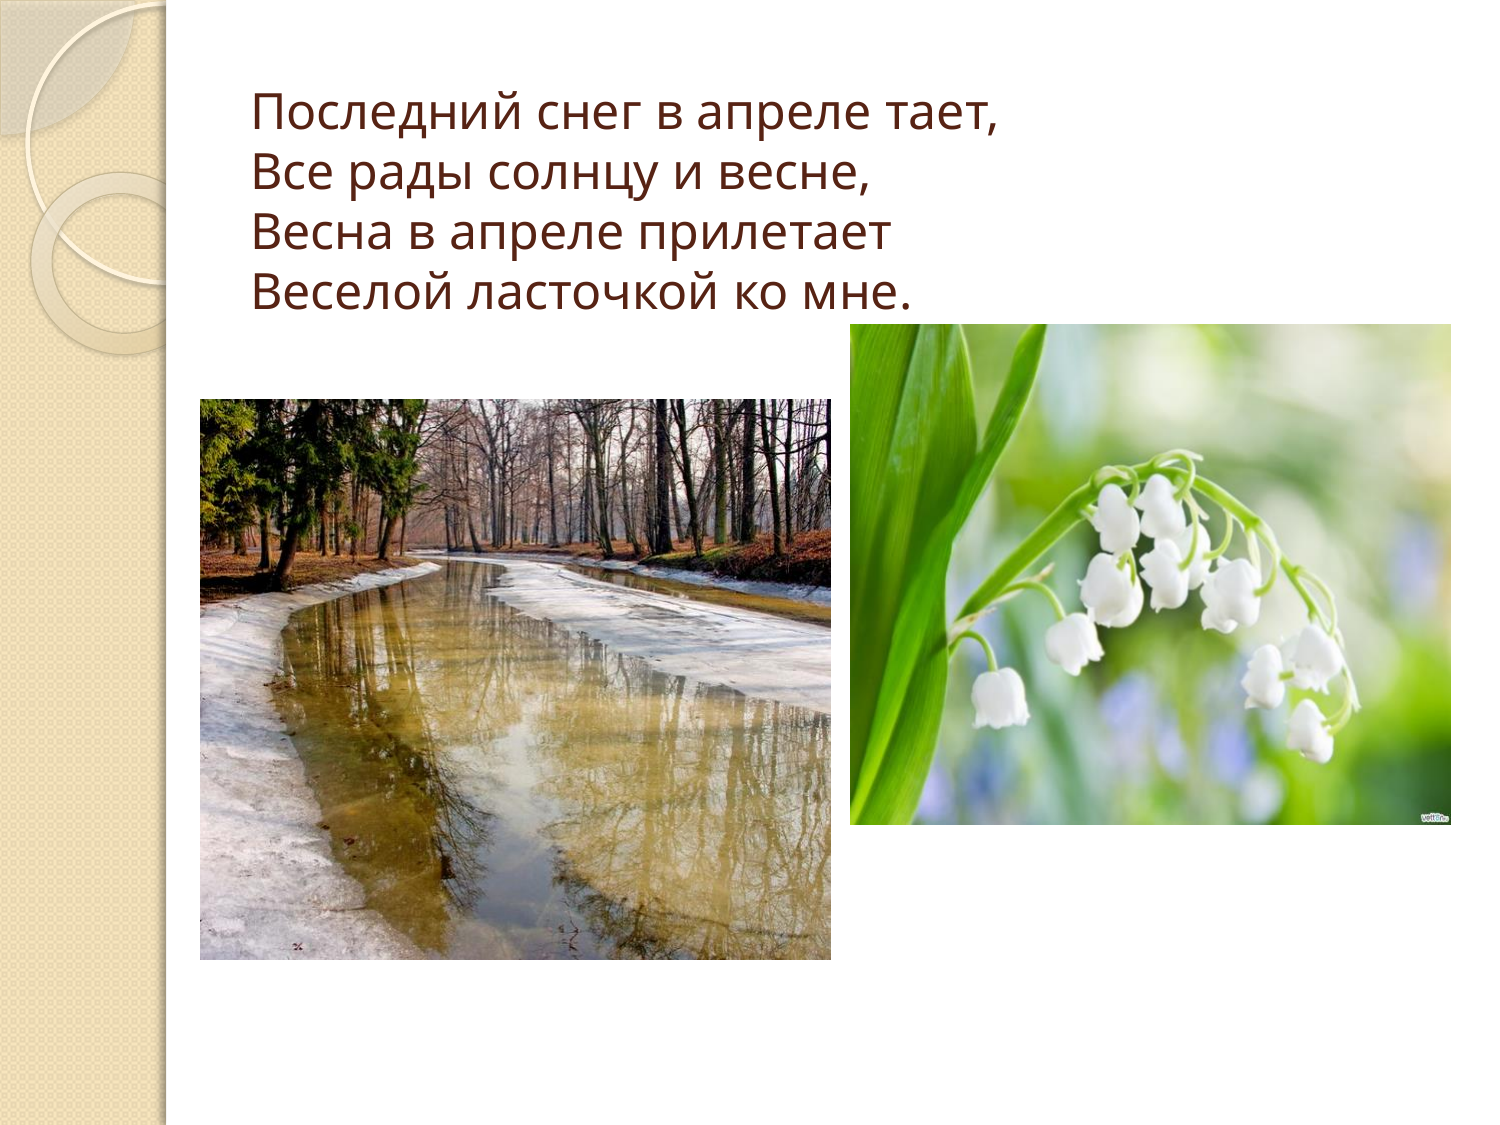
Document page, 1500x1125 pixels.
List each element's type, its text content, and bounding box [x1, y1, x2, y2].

title Последний снег в апреле тает, Все рады солнцу и весне, Весна в апреле прилетает Веселой ласточкой ко мне. [235, 45, 1466, 463]
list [850, 324, 1451, 826]
picture [199, 399, 831, 960]
